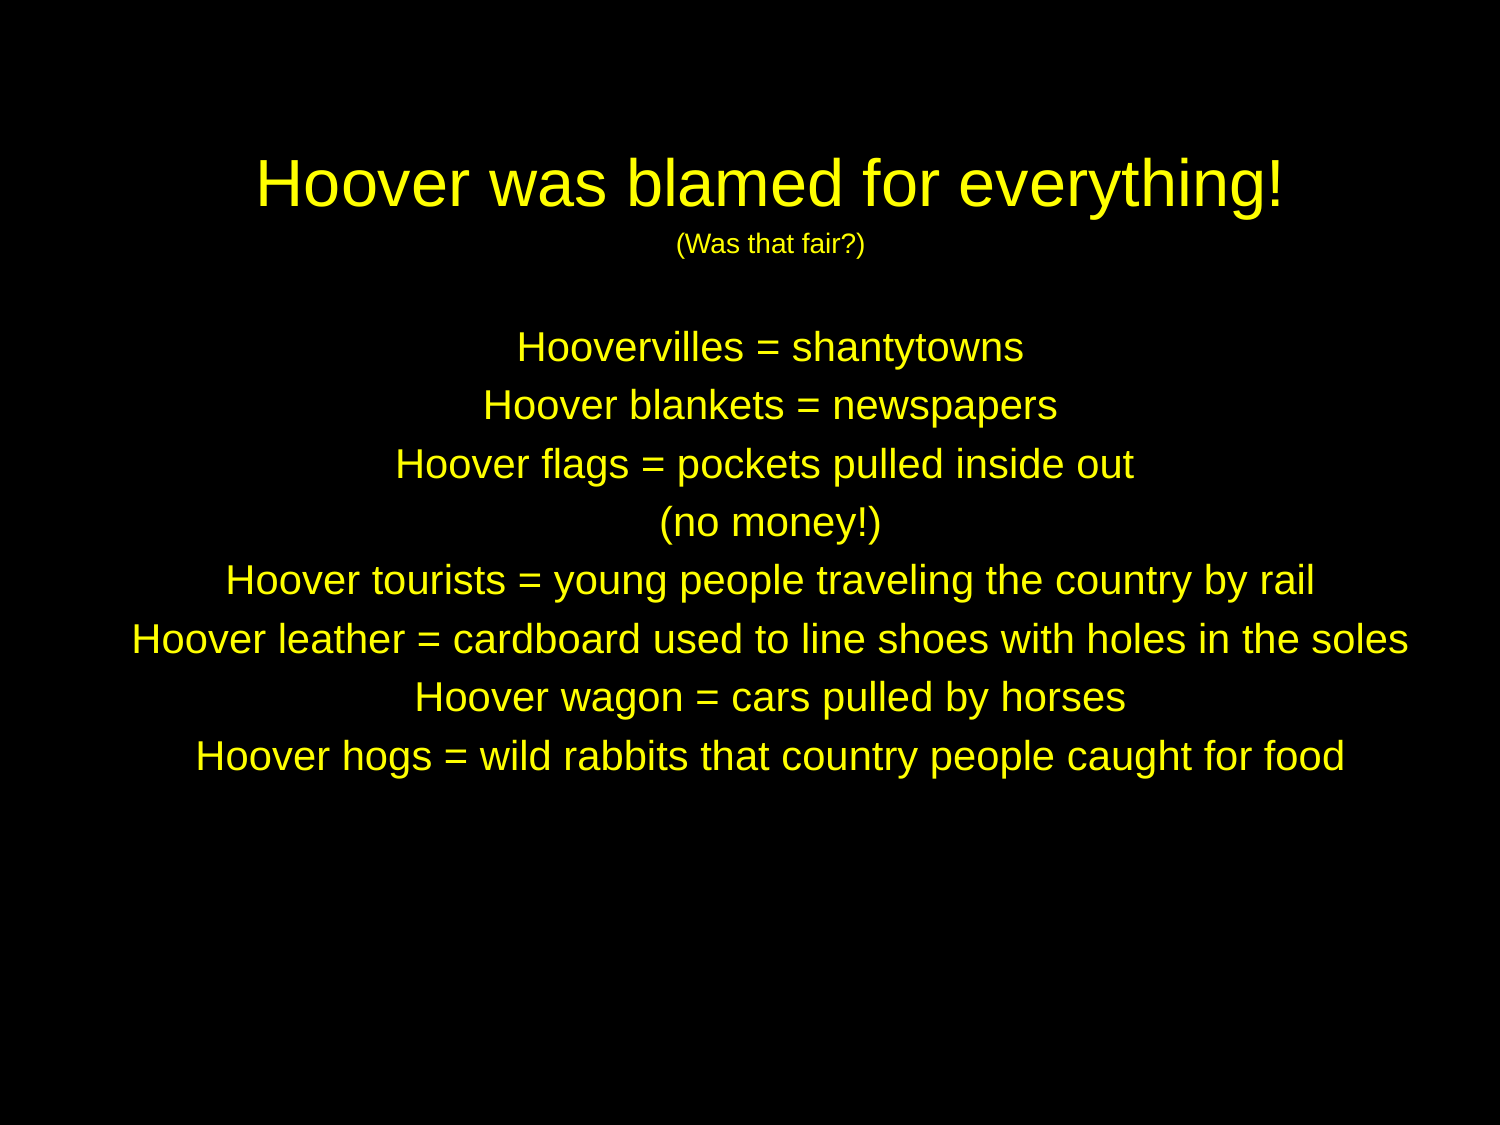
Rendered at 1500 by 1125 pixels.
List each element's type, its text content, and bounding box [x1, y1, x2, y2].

list Hoover was blamed for everything! (Was that fair?) Hoovervilles = shantytowns Hoover blankets = newspapers Hoover flags = pockets pulled inside out (no money!) Hoover tourists = young people traveling the country by rail Hoover leather = cardboard used to line shoes with holes in the soles Hoover wagon = cars pulled by horses Hoover hogs = wild rabbits that country people caught for food [114, 132, 1427, 959]
